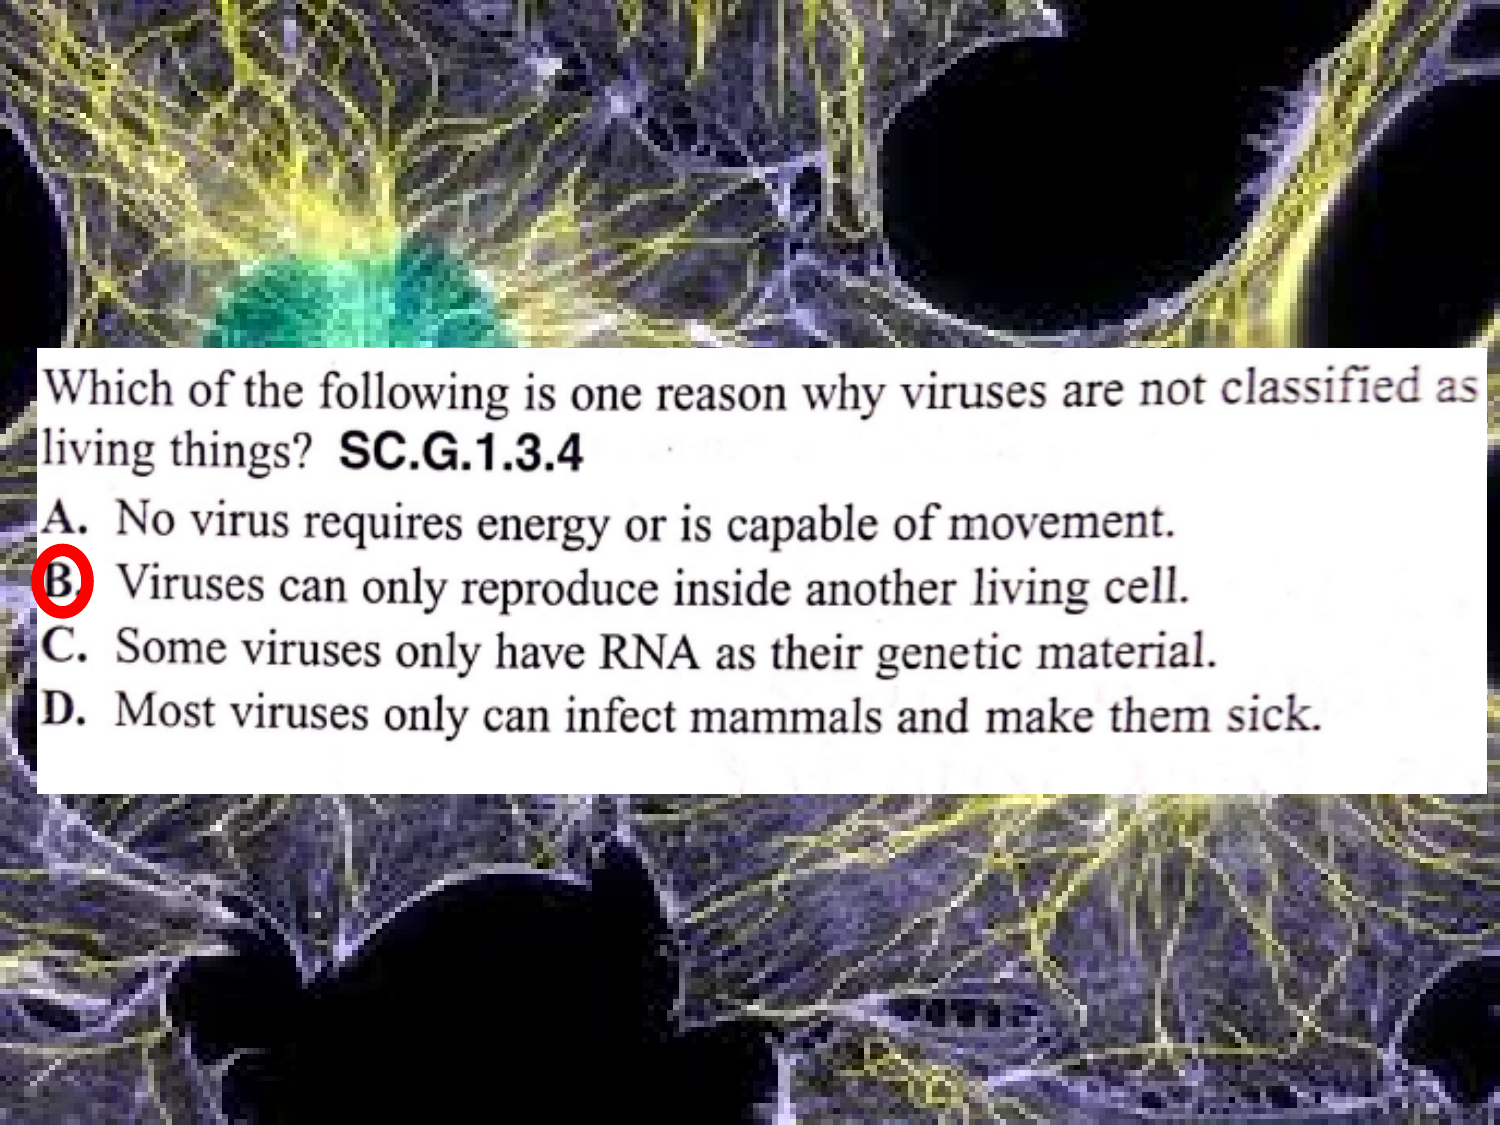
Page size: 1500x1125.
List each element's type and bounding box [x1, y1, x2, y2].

picture [0, 0, 1500, 1125]
list [37, 348, 1487, 794]
